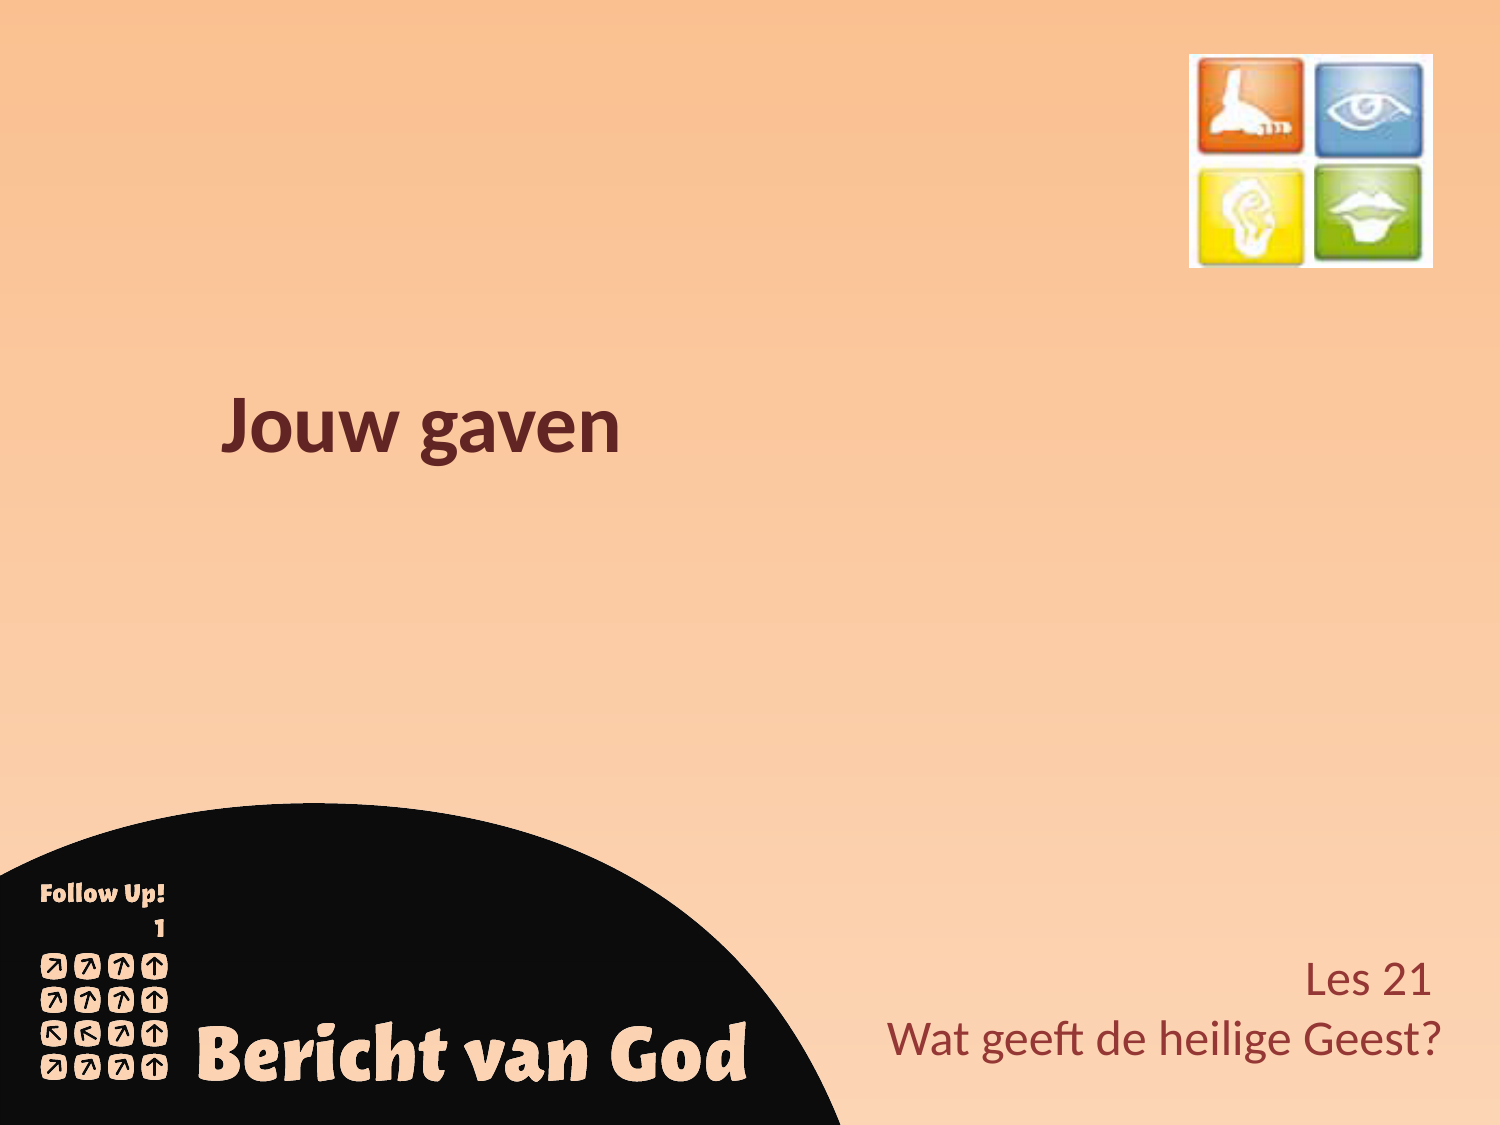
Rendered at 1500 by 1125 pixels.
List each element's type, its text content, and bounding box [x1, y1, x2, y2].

title Les 21 Wat geeft de heilige Geest? [851, 928, 1459, 1083]
picture [0, 798, 847, 1125]
subtitle Jouw gaven [206, 361, 1436, 847]
picture [1189, 54, 1433, 268]
